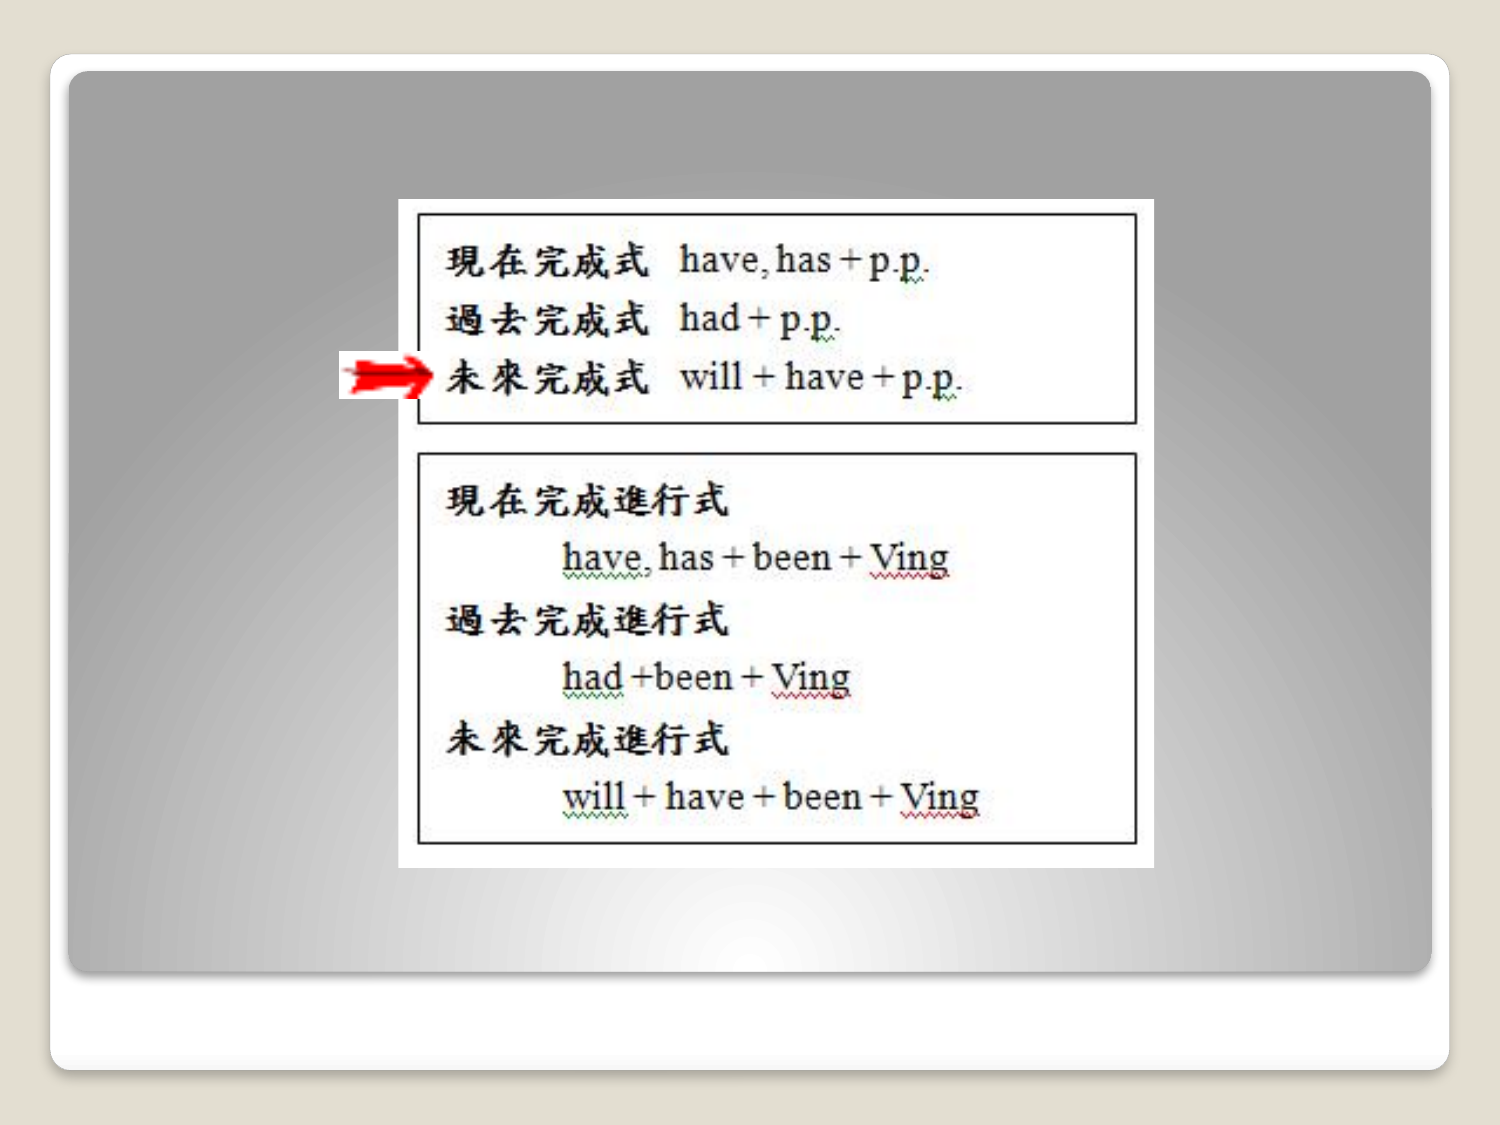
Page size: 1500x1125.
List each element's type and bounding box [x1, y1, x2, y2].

picture [339, 351, 438, 399]
list [398, 198, 1155, 868]
